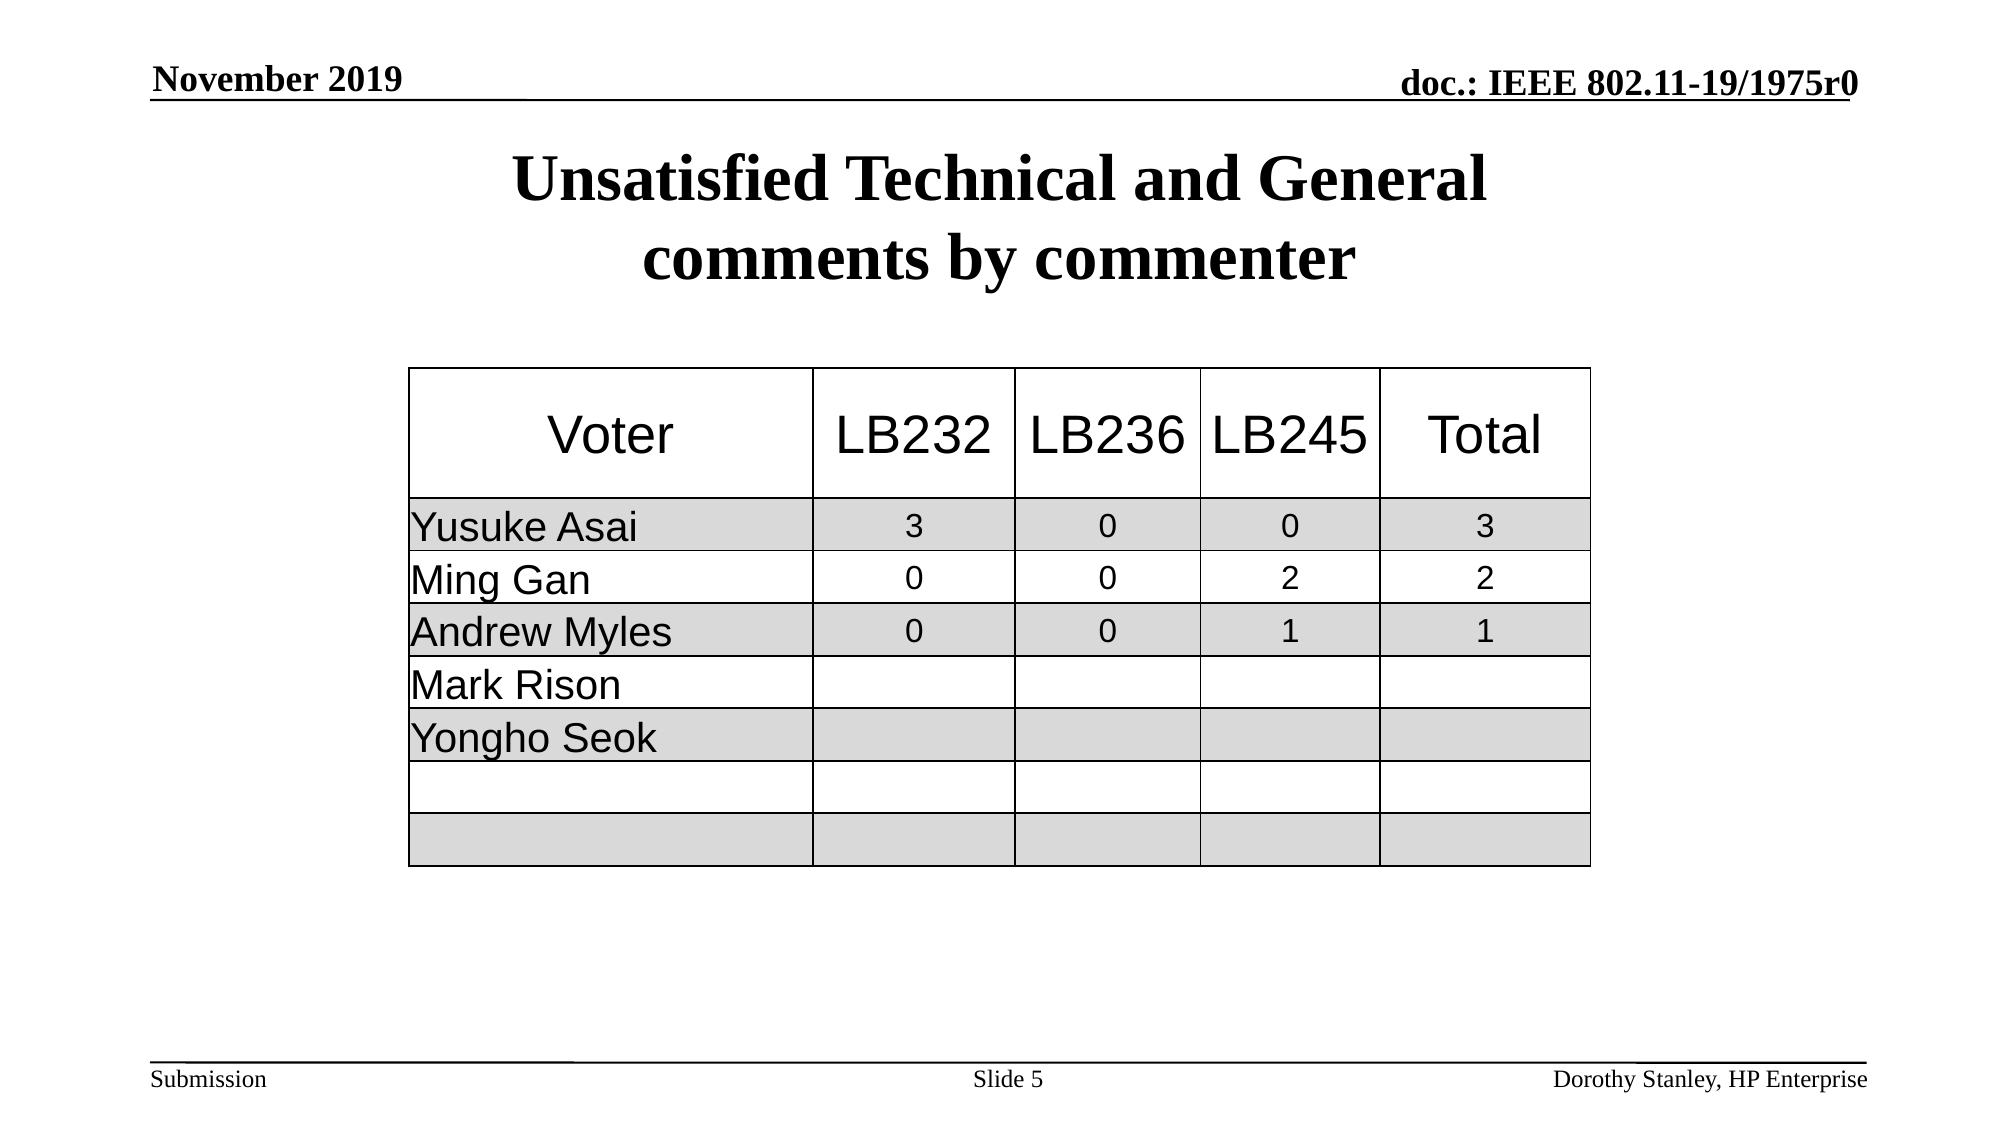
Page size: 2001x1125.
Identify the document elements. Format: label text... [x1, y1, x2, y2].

table_cell 0 [814, 604, 1014, 655]
table_cell [1381, 814, 1590, 865]
table_cell [814, 814, 1014, 865]
table_header Total [1381, 369, 1590, 497]
table_cell [1201, 762, 1379, 812]
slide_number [152, 54, 563, 100]
table_cell [814, 762, 1014, 812]
slide_number Slide 5 [950, 1061, 1067, 1123]
table_cell [410, 762, 812, 812]
table_cell [1381, 709, 1590, 760]
table_cell 0 [1016, 499, 1200, 550]
table_header LB232 [814, 369, 1014, 497]
table_cell [1016, 657, 1200, 707]
table_cell [814, 709, 1014, 760]
table_cell 0 [1016, 604, 1200, 655]
title Unsatisfied Technical and General comments by commenter [302, 135, 1698, 291]
table_header LB245 [1201, 369, 1379, 497]
table_cell 3 [814, 499, 1014, 550]
table_cell Yongho Seok [410, 709, 812, 760]
table_cell [1016, 814, 1200, 865]
table_cell [1201, 709, 1379, 760]
table_cell [1016, 762, 1200, 812]
table_cell 1 [1201, 604, 1379, 655]
table_cell 0 [1016, 551, 1200, 602]
table_cell 1 [1381, 604, 1590, 655]
table_cell Andrew Myles [410, 604, 812, 655]
table_cell Mark Rison [410, 657, 812, 707]
table_cell Yusuke Asai [410, 499, 812, 550]
table_cell [814, 657, 1014, 707]
table_header LB236 [1016, 369, 1200, 497]
table_cell Ming Gan [410, 551, 812, 602]
table_cell [1201, 814, 1379, 865]
table_cell [1016, 709, 1200, 760]
table_cell 3 [1381, 499, 1590, 550]
table_cell 0 [1201, 499, 1379, 550]
table_cell [1381, 657, 1590, 707]
table_cell 2 [1201, 551, 1379, 602]
table_cell 0 [814, 551, 1014, 602]
table_cell [410, 814, 812, 865]
table_cell [1381, 762, 1590, 812]
table_header Voter [410, 369, 812, 497]
table_cell 2 [1381, 551, 1590, 602]
footer Dorothy Stanley, HP Enterprise [1171, 1061, 1869, 1093]
table_cell [1201, 657, 1379, 707]
